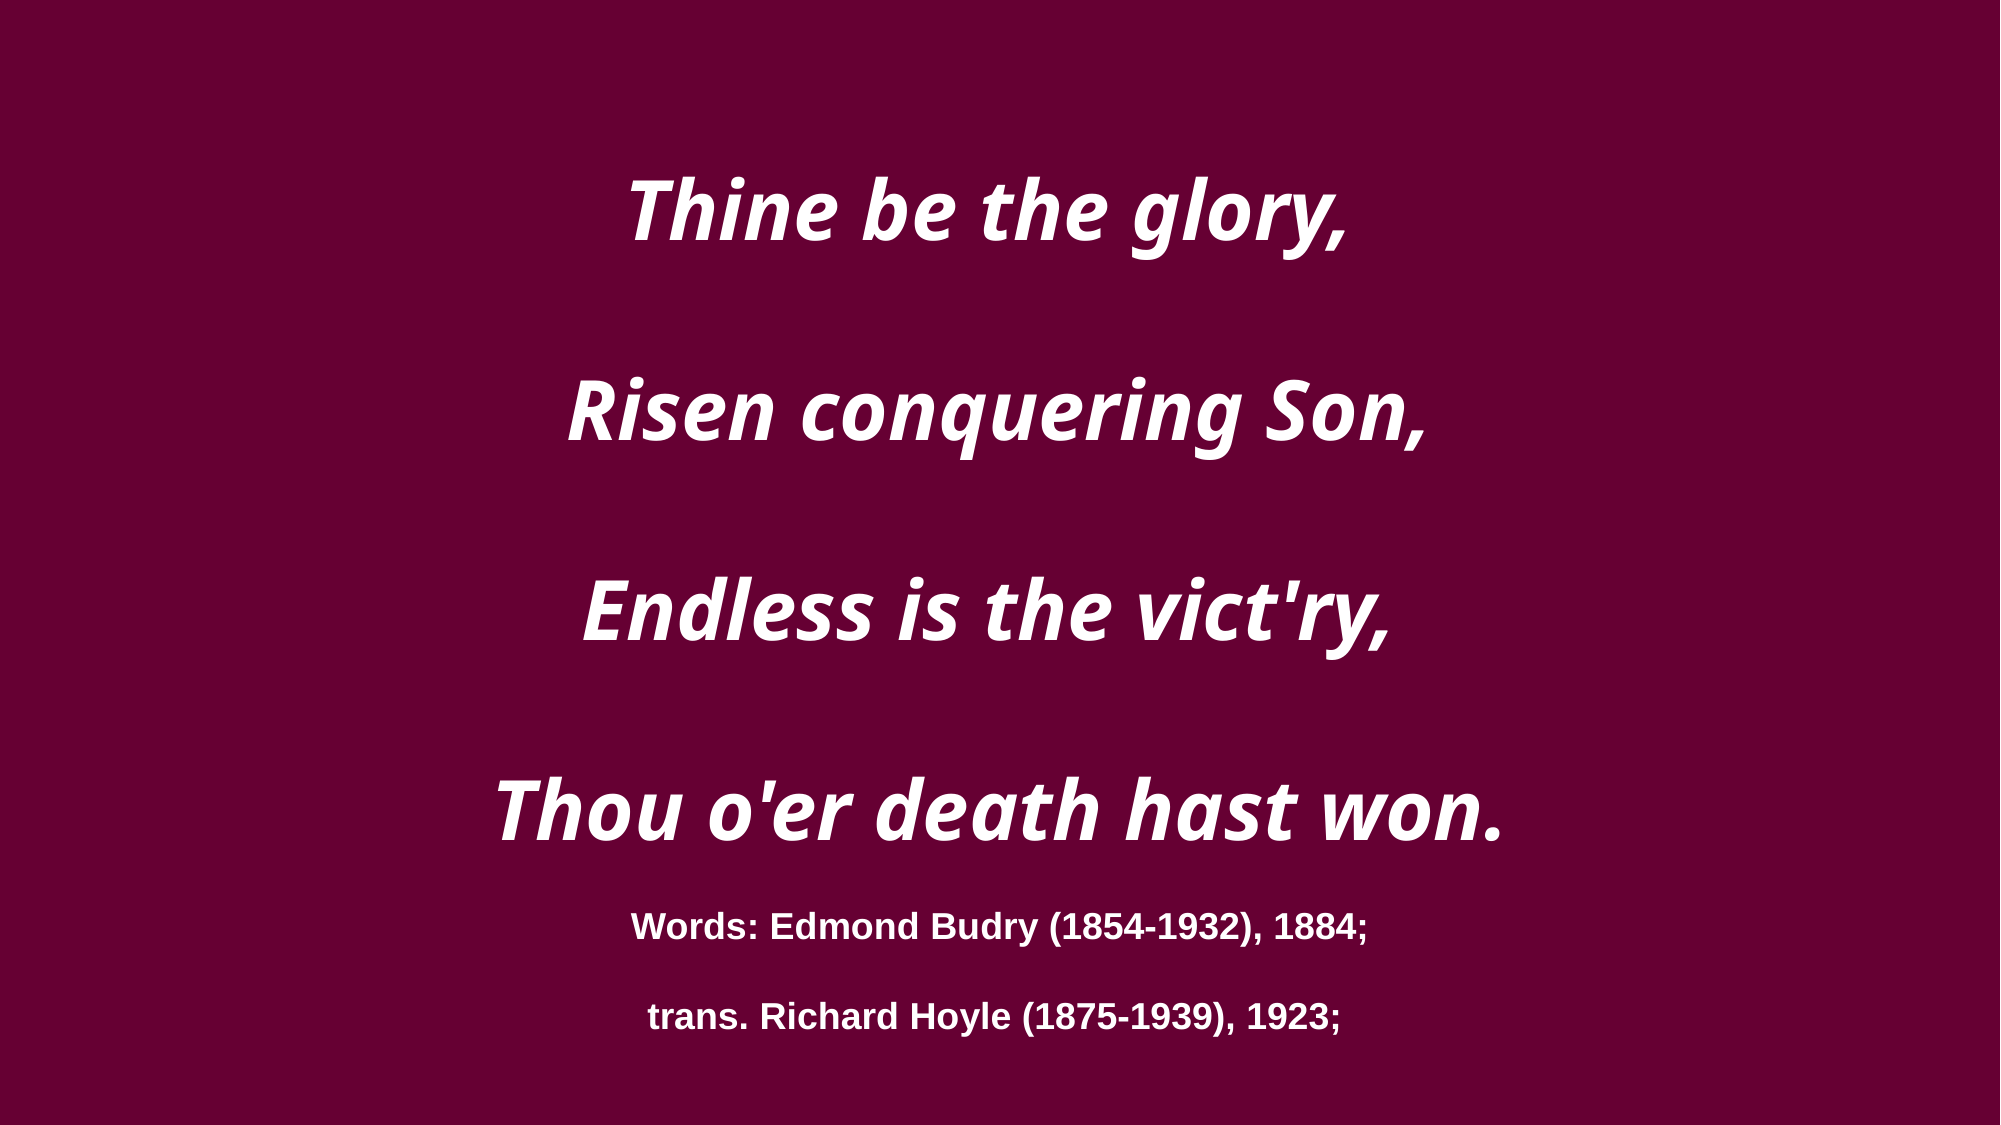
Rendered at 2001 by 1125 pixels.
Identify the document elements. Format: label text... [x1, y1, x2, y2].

text_box Thine be the glory, Risen conquering Son, Endless is the vict'ry, Thou o'er death hast won. Words: Edmond Budry (1854-1932), 1884; trans. Richard Hoyle (1875-1939), 1923; [0, 0, 2000, 1045]
